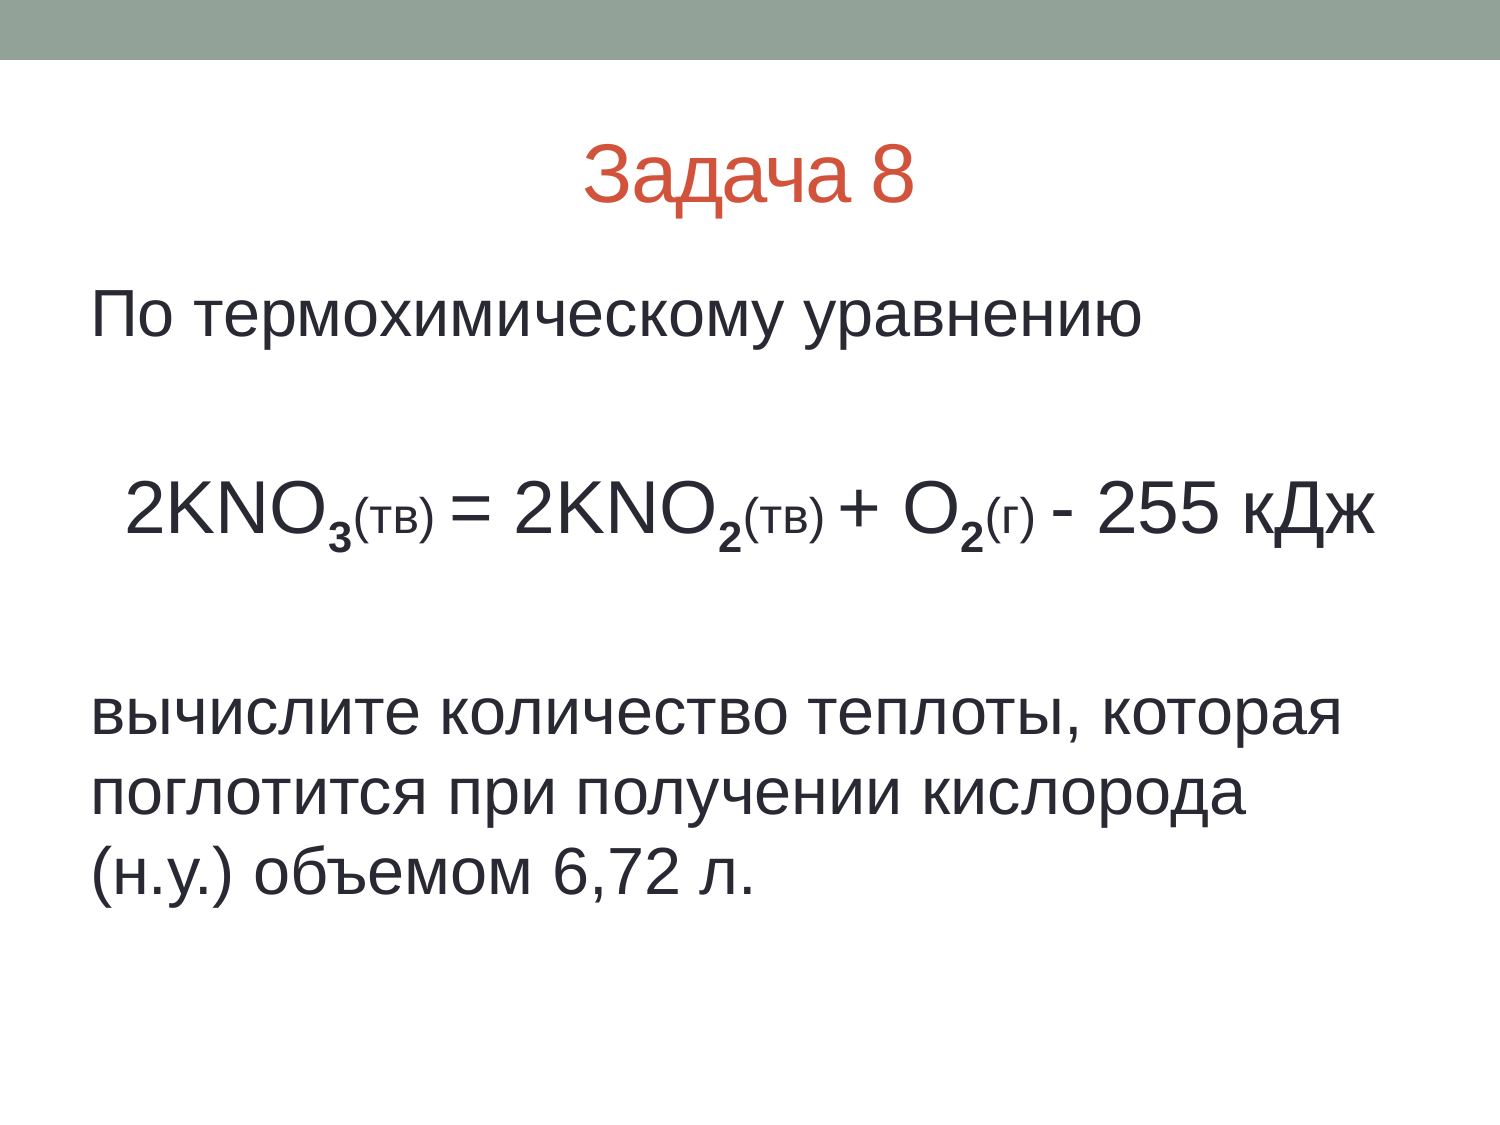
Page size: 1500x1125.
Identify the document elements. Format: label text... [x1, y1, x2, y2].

title Задача 8 [75, 87, 1425, 250]
list По термохимическому уравнению 2KNO3(тв) = 2KNO2(тв) + O2(г) - 255 кДж вычислите количество теплоты, которая поглотится при получении кислорода (н.у.) объемом 6,72 л. [75, 262, 1425, 1063]
